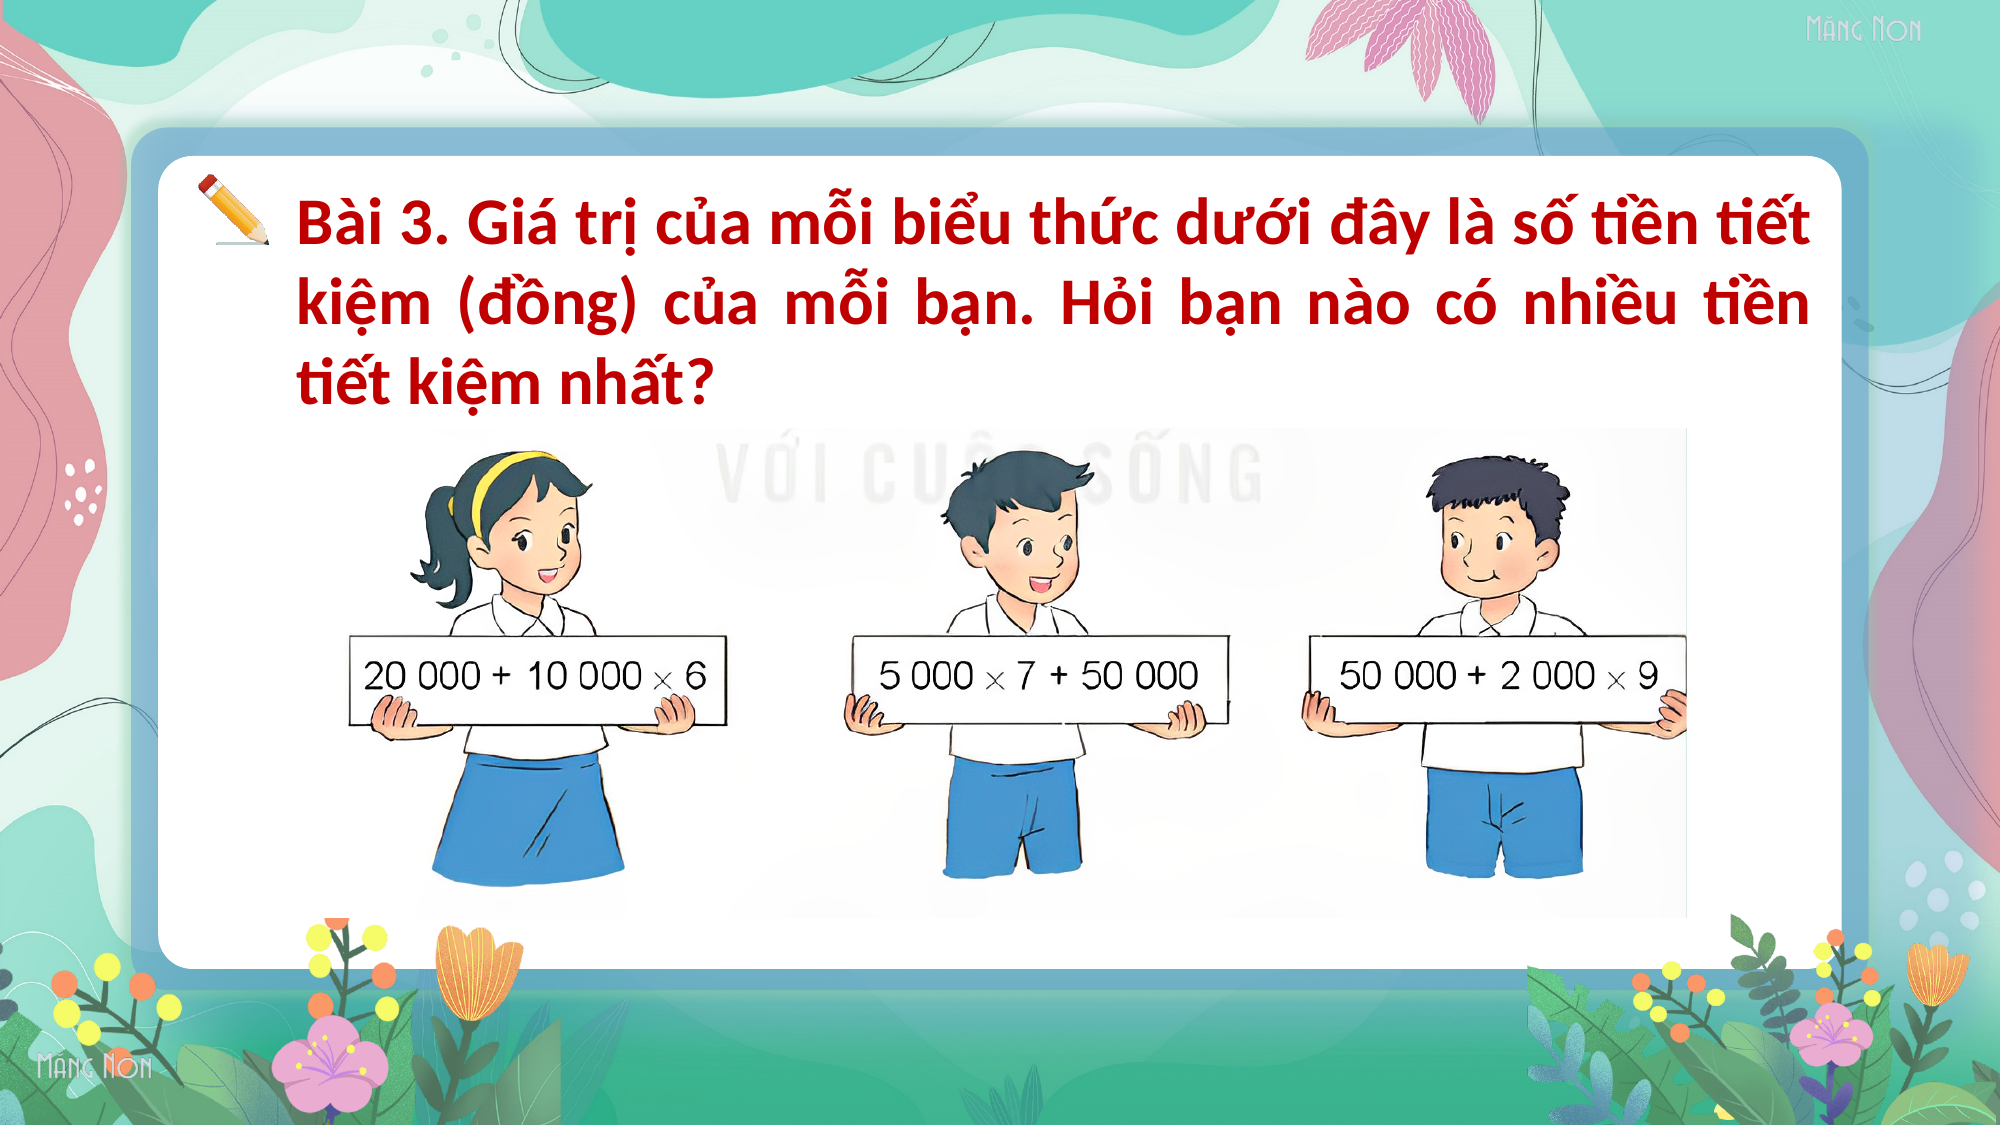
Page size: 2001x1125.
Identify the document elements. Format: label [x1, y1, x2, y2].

text_box [188, 162, 1829, 429]
picture [0, 0, 2001, 1125]
